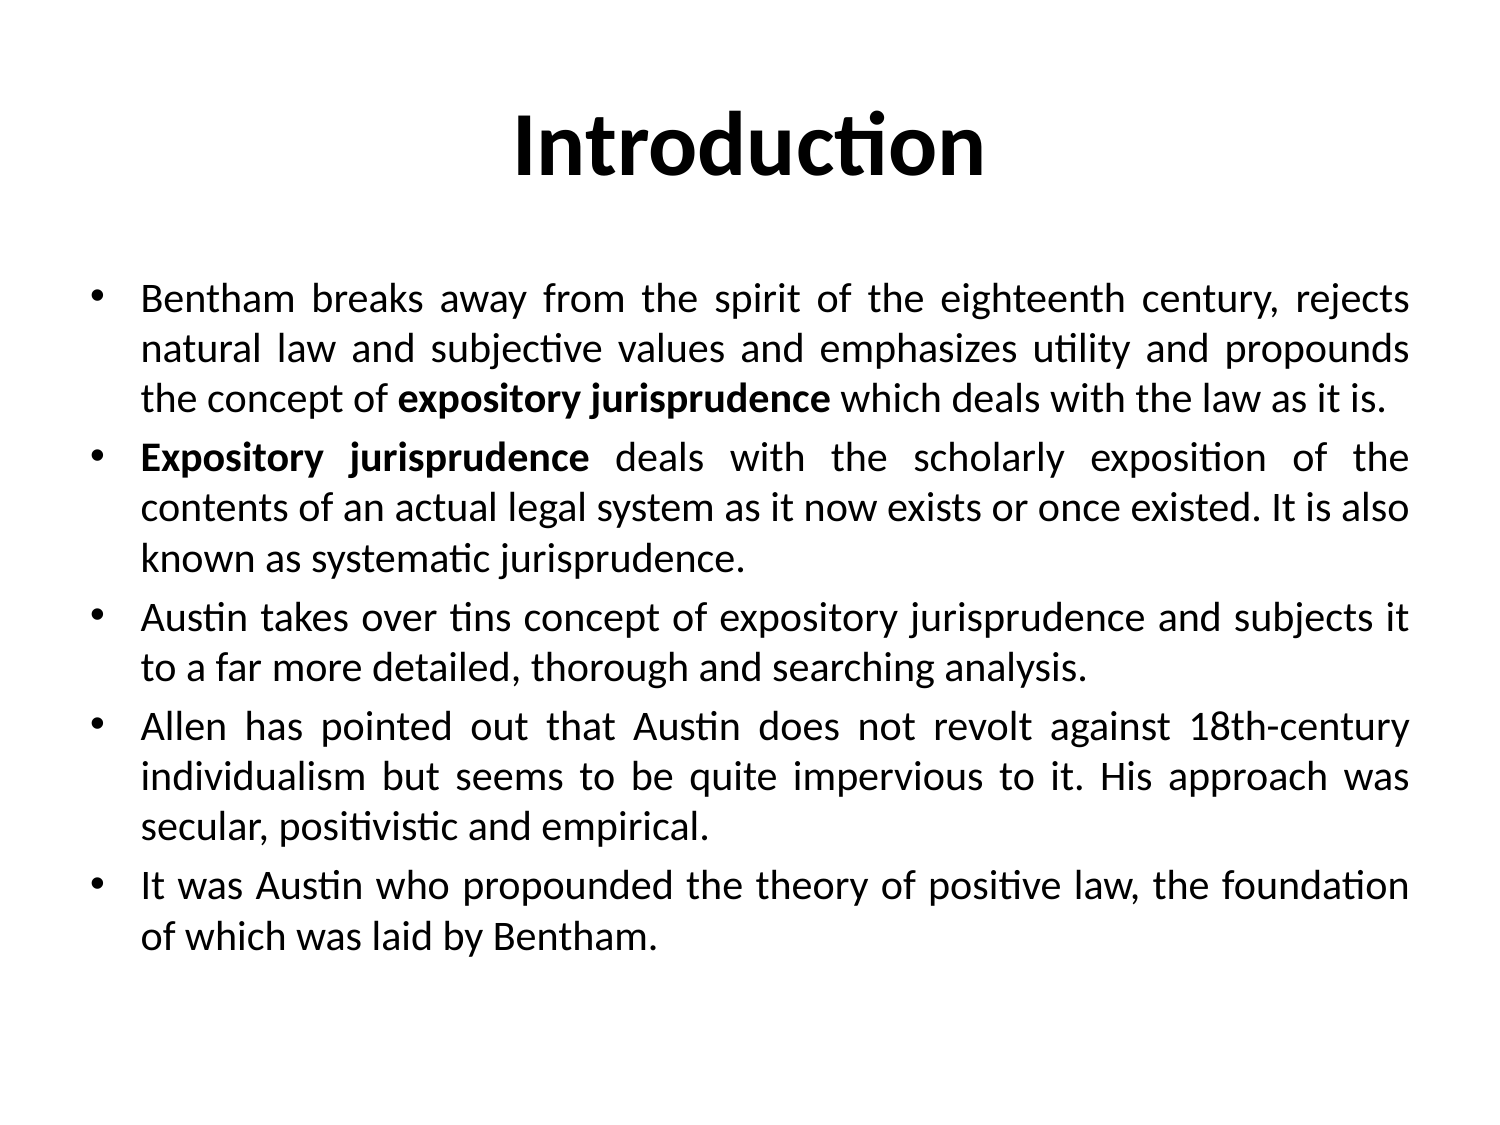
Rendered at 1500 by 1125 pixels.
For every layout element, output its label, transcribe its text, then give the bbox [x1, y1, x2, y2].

list Bentham breaks away from the spirit of the eighteenth century, rejects natural law and subjective values and emphasizes utility and propounds the concept of expository jurisprudence which deals with the law as it is. Expository jurisprudence deals with the scholarly exposition of the contents of an actual legal system as it now exists or once existed. It is also known as systematic jurisprudence. Austin takes over tins concept of expository jurisprudence and subjects it to a far more detailed, thorough and searching analysis. Allen has pointed out that Austin does not revolt against 18th-century individualism but seems to be quite impervious to it. His approach was secular, positivistic and empirical. It was Austin who propounded the theory of positive law, the foundation of which was laid by Bentham. [75, 262, 1425, 1005]
title Introduction [75, 45, 1425, 233]
